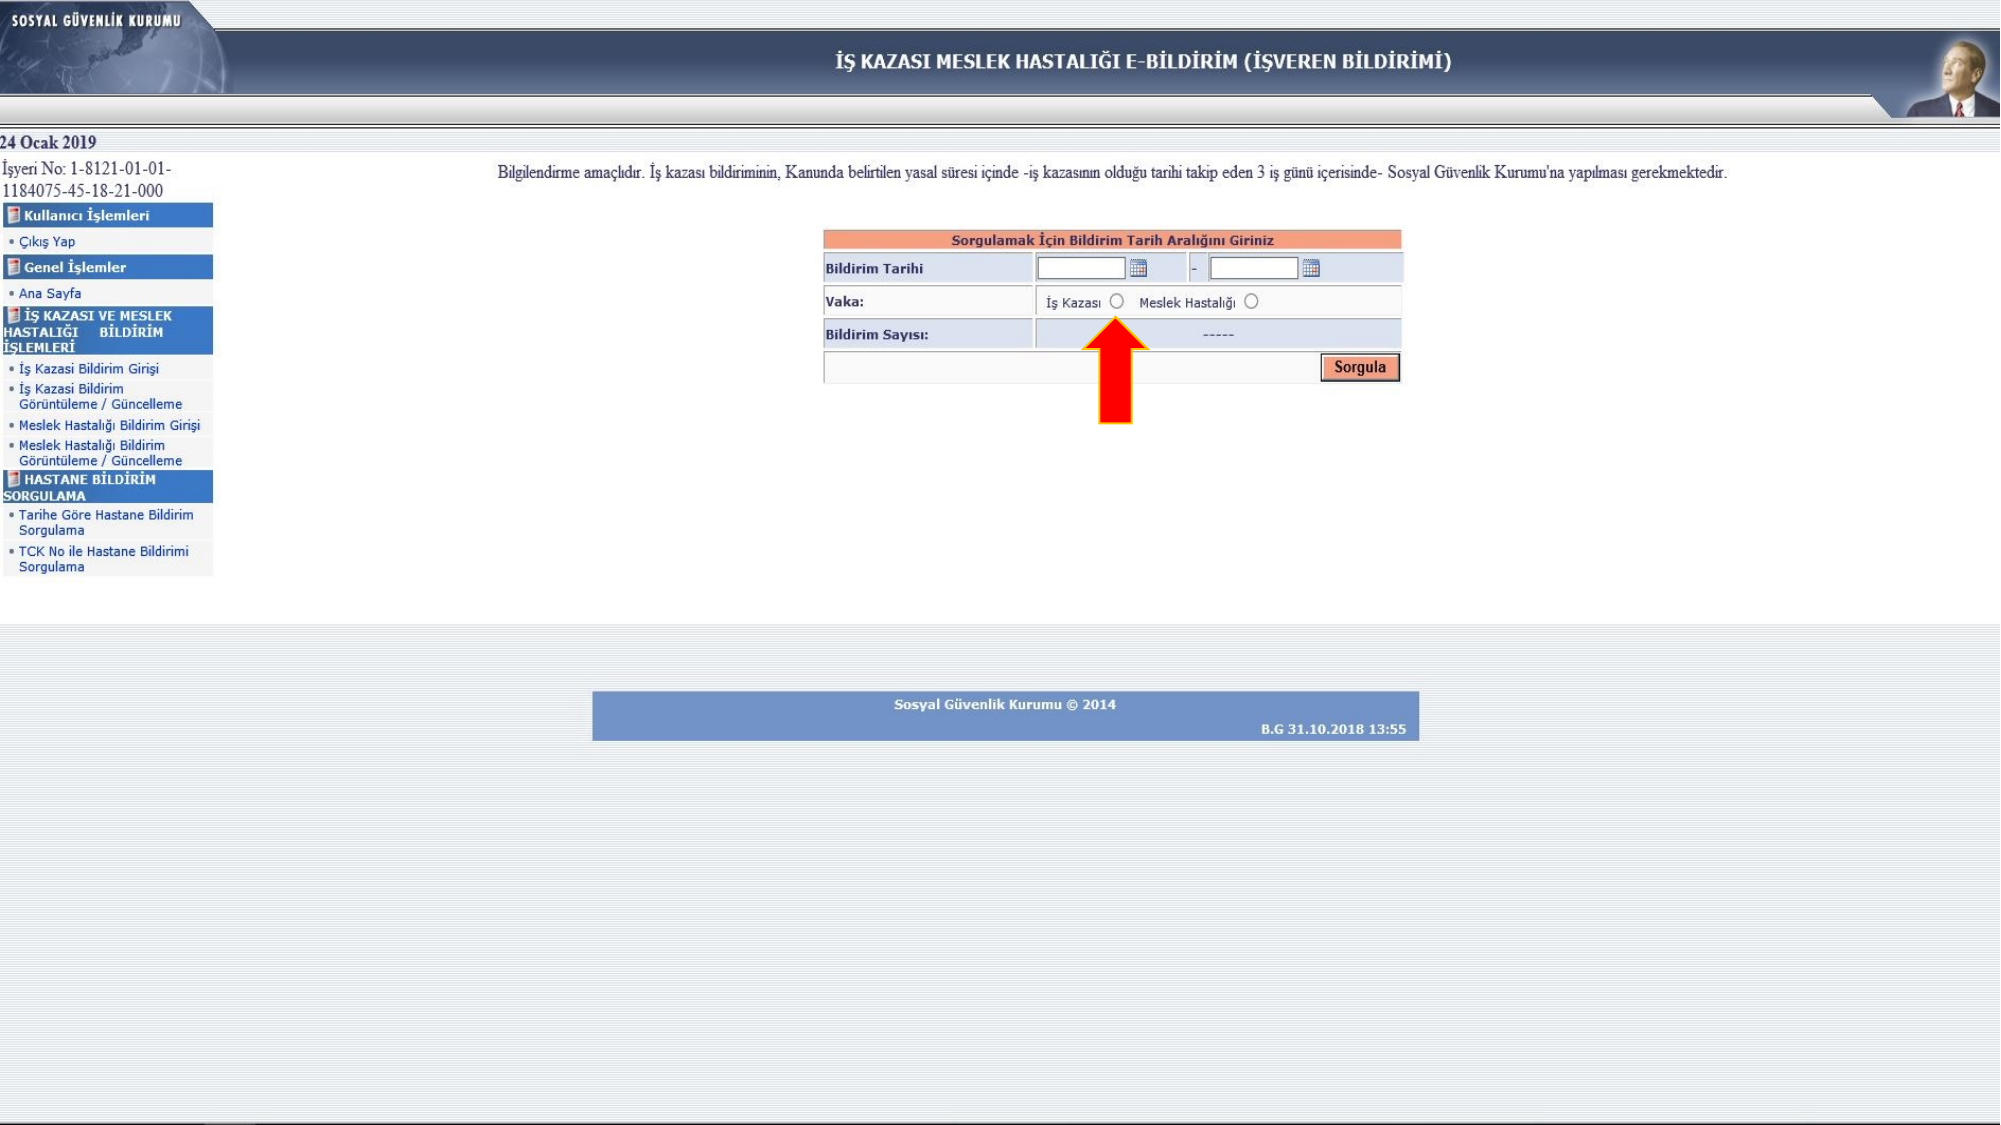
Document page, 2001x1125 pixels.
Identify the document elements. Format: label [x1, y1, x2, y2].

list [0, 0, 2000, 1125]
